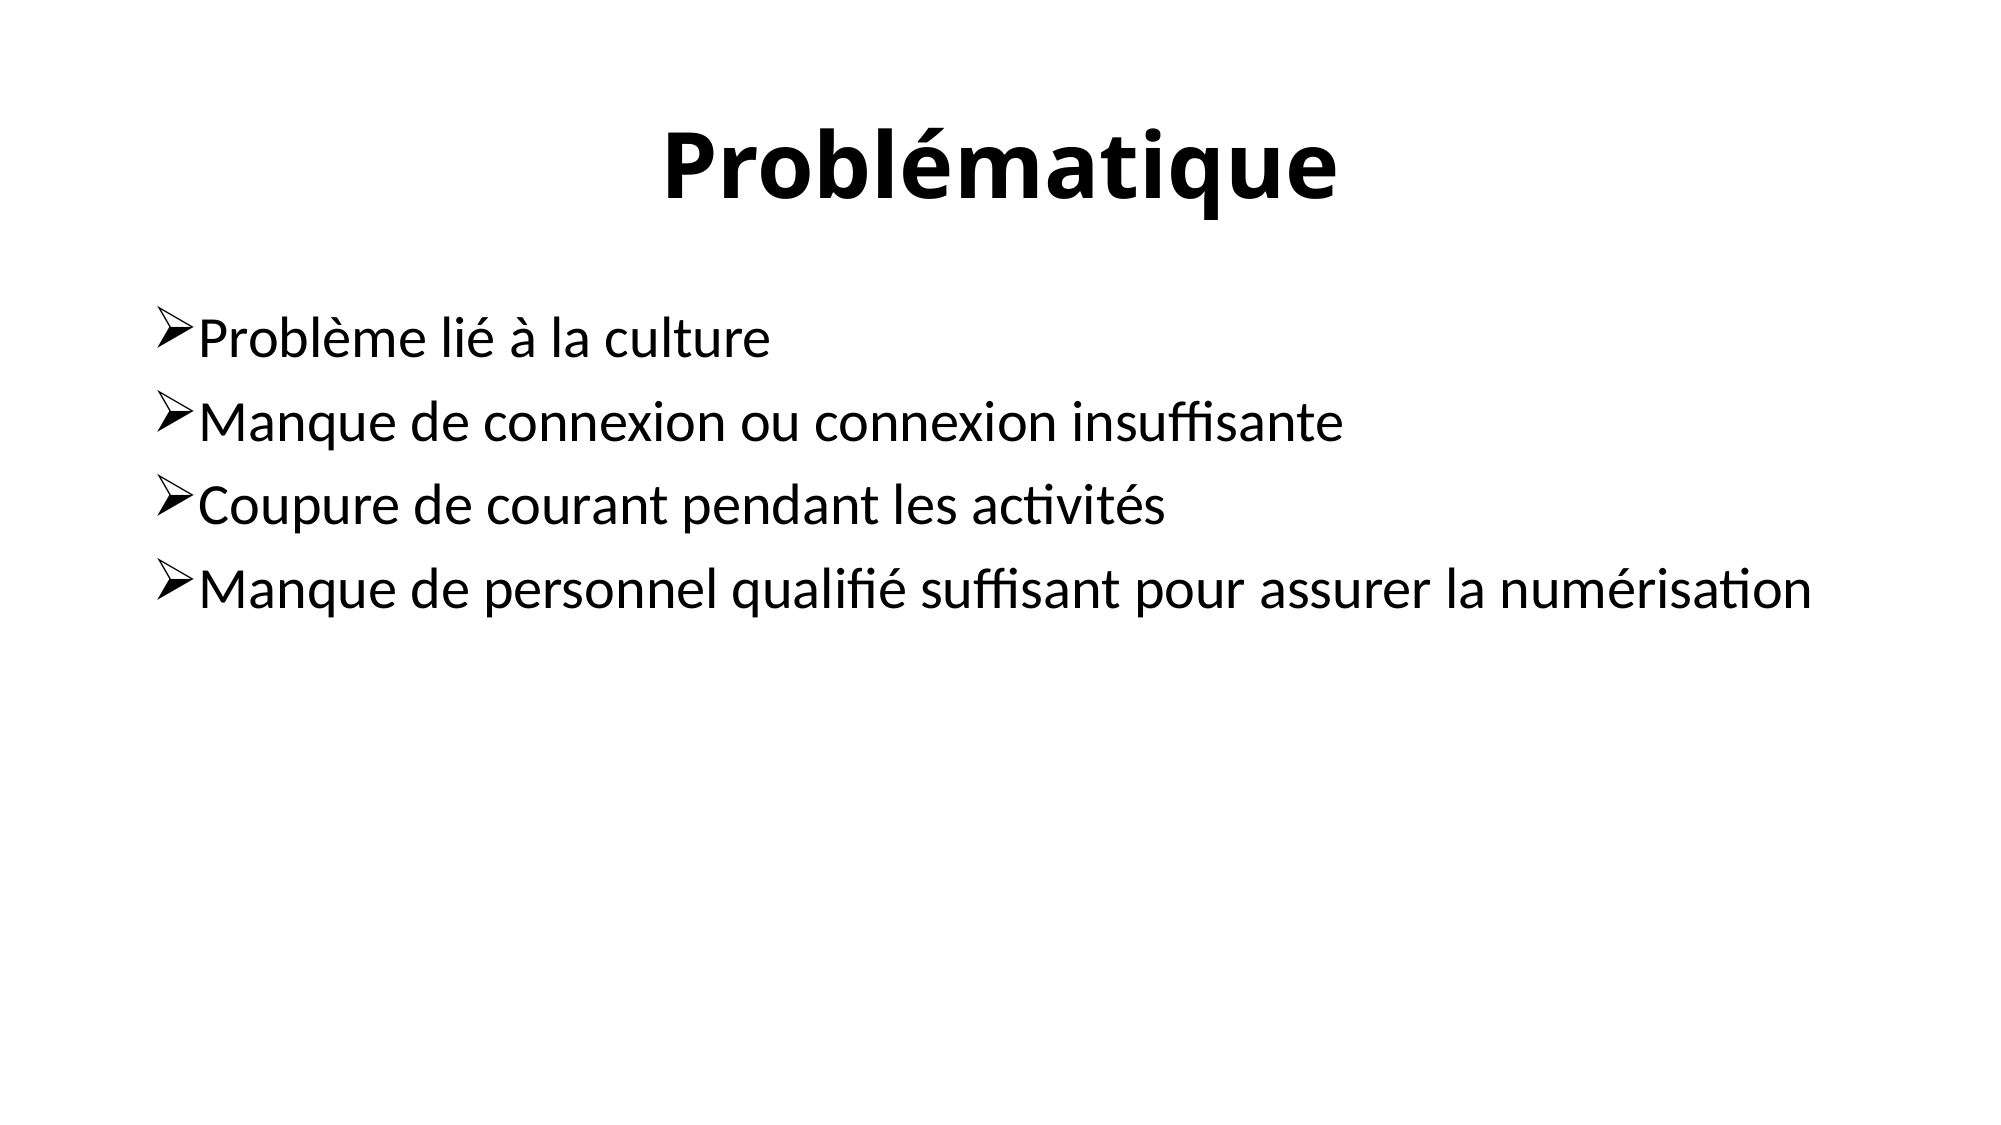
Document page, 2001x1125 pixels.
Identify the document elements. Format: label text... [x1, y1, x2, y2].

title Problématique [137, 59, 1863, 278]
list Problème lié à la culture Manque de connexion ou connexion insuffisante Coupure de courant pendant les activités Manque de personnel qualifié suffisant pour assurer la numérisation [137, 299, 1863, 1014]
